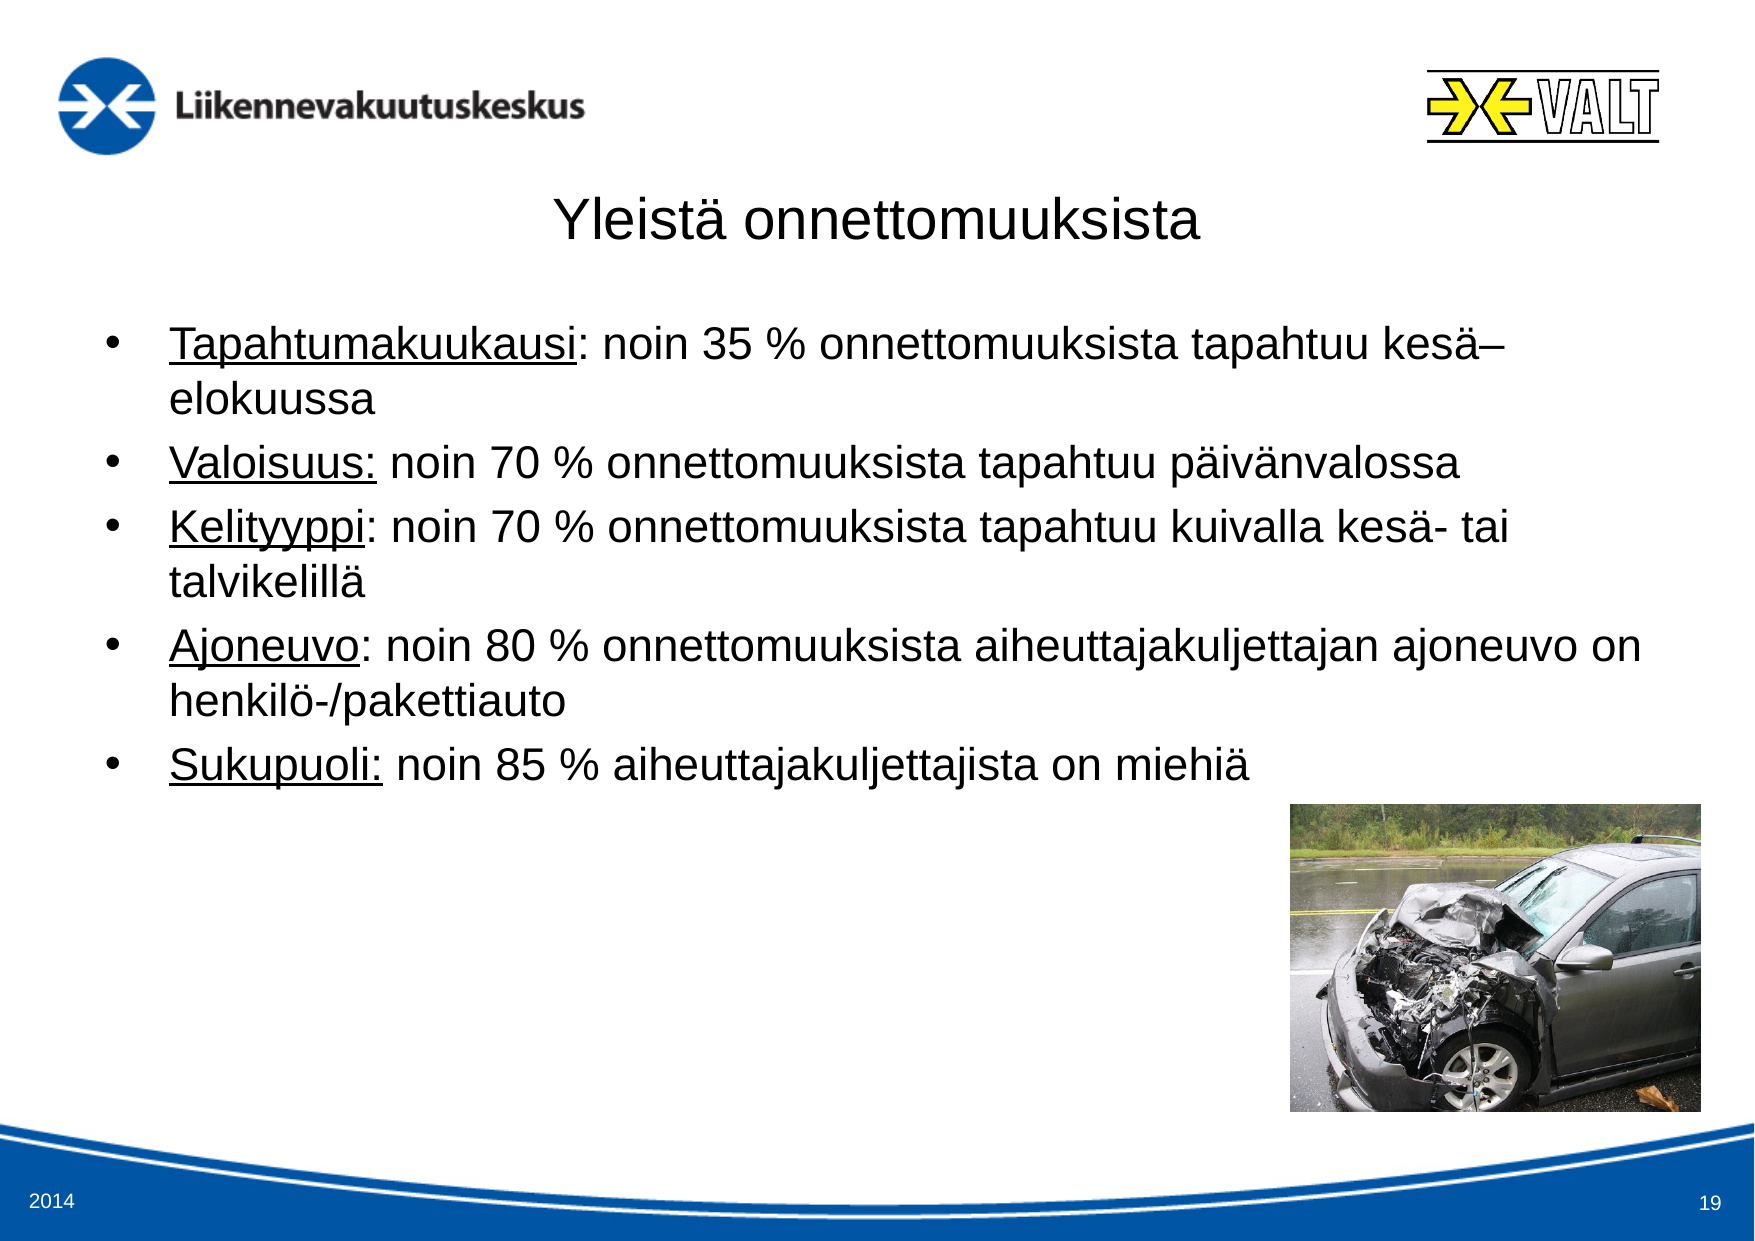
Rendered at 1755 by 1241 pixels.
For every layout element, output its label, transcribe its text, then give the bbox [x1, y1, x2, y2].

slide_number 19 [1573, 1177, 1739, 1227]
title Yleistä onnettomuuksista [87, 151, 1667, 282]
picture [0, 0, 1755, 1241]
list Tapahtumakuukausi: noin 35 % onnettomuuksista tapahtuu kesä–elokuussa Valoisuus: noin 70 % onnettomuuksista tapahtuu päivänvalossa Kelityyppi: noin 70 % onnettomuuksista tapahtuu kuivalla kesä- tai talvikelillä Ajoneuvo: noin 80 % onnettomuuksista aiheuttajakuljettajan ajoneuvo on henkilö-/pakettiauto Sukupuoli: noin 85 % aiheuttajakuljettajista on miehiä [87, 305, 1667, 1087]
slide_number 2014 [11, 1175, 249, 1225]
